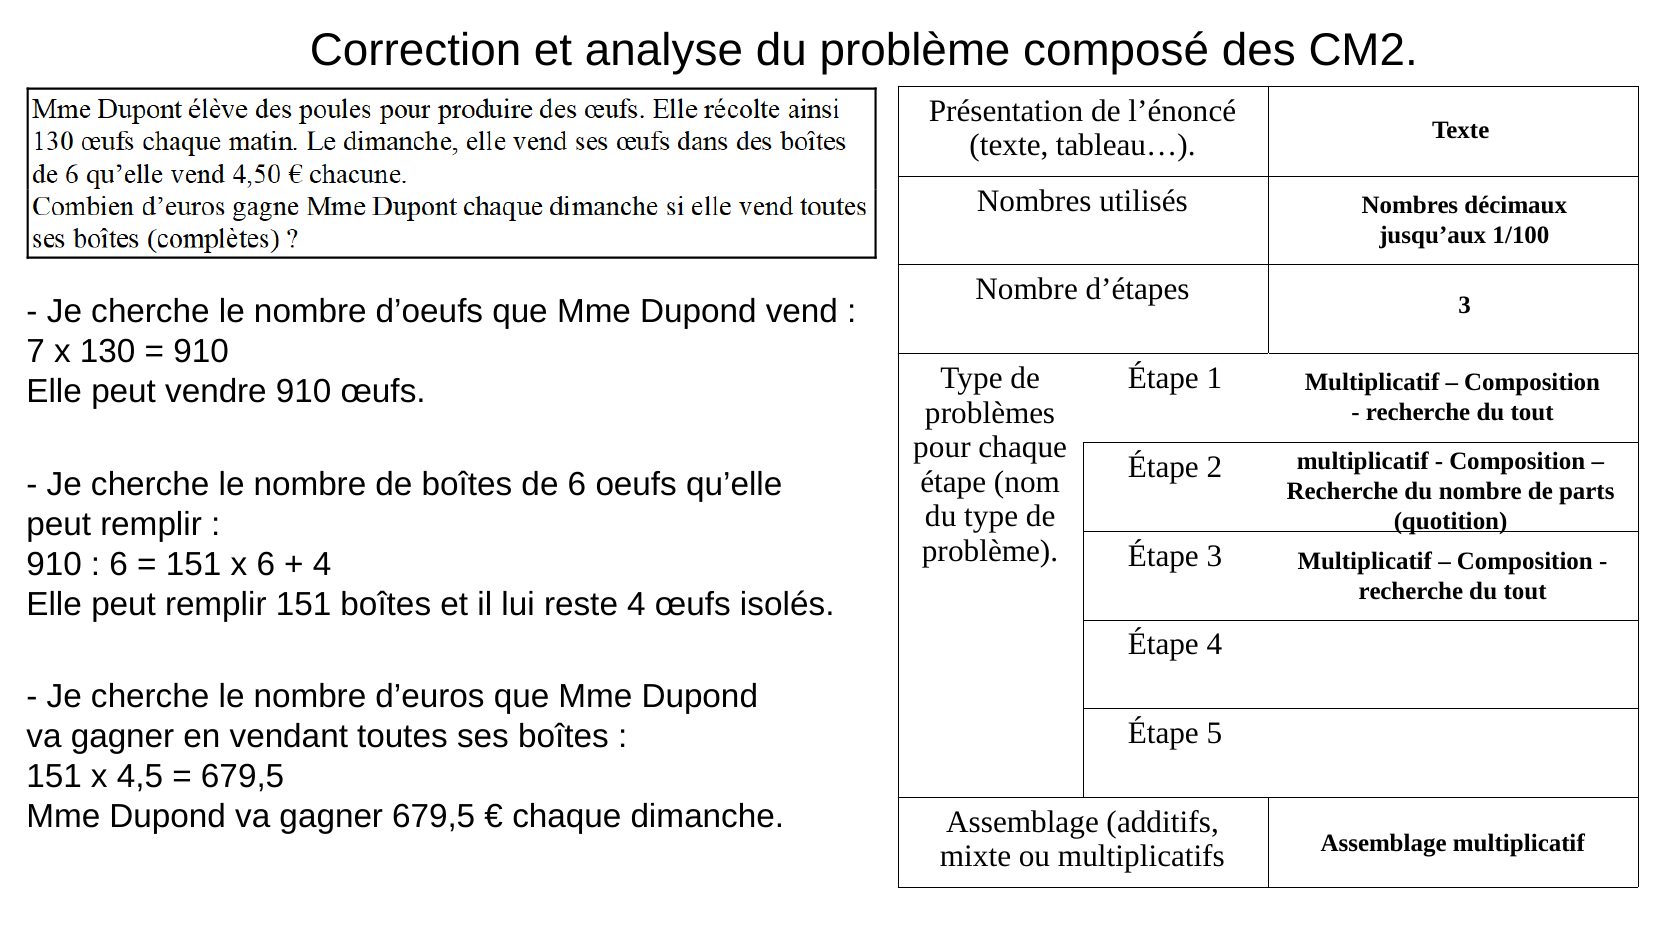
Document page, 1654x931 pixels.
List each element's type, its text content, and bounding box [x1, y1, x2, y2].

table_cell Nombres utilisés [899, 177, 1268, 264]
table_cell [1269, 621, 1638, 708]
text_box - Je cherche le nombre de boîtes de 6 oeufs qu’elle peut remplir : 910 : 6 = 151 x 6 + 4 Elle peut remplir 151 boîtes et il lui reste 4 œufs isolés. [11, 454, 863, 630]
table_cell [1269, 798, 1638, 887]
text_box Nombres décimaux jusqu’aux 1/100 [1334, 181, 1595, 256]
table_cell Étape 2 [1084, 443, 1263, 531]
table_cell Étape 3 [1084, 532, 1268, 620]
table_cell Étape 5 [1084, 709, 1268, 797]
text_box Correction et analyse du problème composé des CM2. [295, 11, 1477, 82]
text_box 3 [1334, 281, 1595, 327]
text_box Texte [1417, 106, 1571, 151]
table_cell Type de problèmes pour chaque étape (nom du type de problème). [899, 354, 1083, 797]
table_cell [1269, 709, 1638, 797]
text_box Assemblage multiplicatif [1287, 819, 1619, 864]
text_box Multiplicatif – Composition - recherche du tout [1275, 537, 1630, 612]
text_box - Je cherche le nombre d’euros que Mme Dupond va gagner en vendant toutes ses boîtes : 151 x 4,5 = 679,5 Mme Dupond va gagner 679,5 € chaque dimanche. [11, 667, 815, 842]
table_cell Nombre d’étapes [899, 265, 1268, 353]
table_cell Étape 1 [1083, 354, 1268, 442]
text_box Multiplicatif – Composition - recherche du tout [1287, 358, 1619, 434]
text_box - Je cherche le nombre d’oeufs que Mme Dupond vend : 7 x 130 = 910 Elle peut vendre 910 œufs. [11, 281, 874, 416]
table_cell Assemblage (additifs, mixte ou multiplicatifs [899, 798, 1268, 887]
table_header Présentation de l’énoncé (texte, tableau…). [899, 87, 1268, 176]
text_box multiplicatif - Composition – Recherche du nombre de parts (quotition) [1263, 437, 1638, 542]
table_cell Étape 4 [1084, 621, 1268, 708]
table_cell [1269, 354, 1638, 437]
table_cell [1269, 177, 1638, 264]
table_header [1269, 87, 1638, 176]
picture [23, 82, 881, 264]
table_cell [1269, 265, 1638, 353]
table_cell [1269, 542, 1638, 620]
